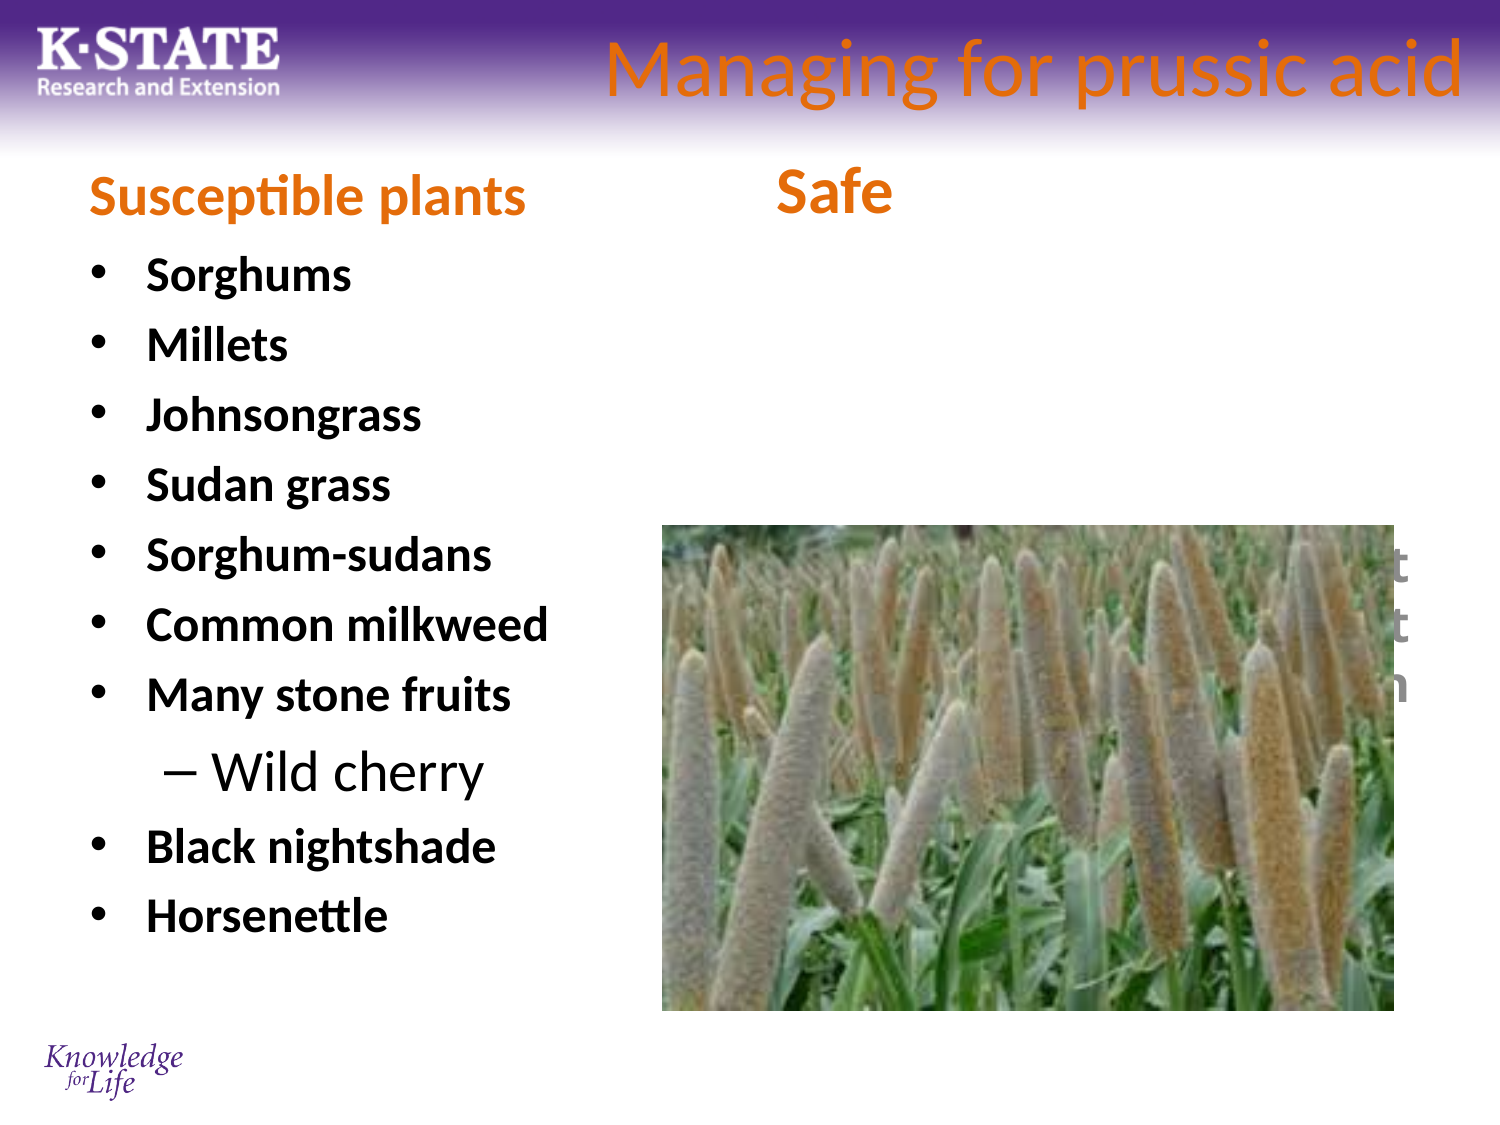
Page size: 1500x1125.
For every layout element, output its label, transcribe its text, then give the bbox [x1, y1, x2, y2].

list Pearl millet Foxtail millet Corn [761, 234, 1425, 1012]
list Sorghums Millets Johnsongrass Sudan grass Sorghum-sudans Common milkweed Many stone fruits Wild cherry Black nightshade Horsenettle [75, 234, 738, 1012]
picture [0, 0, 1500, 1125]
list Susceptible plants [75, 129, 738, 234]
title Managing for prussic acid [420, 5, 1482, 94]
list Safe [761, 129, 1425, 234]
